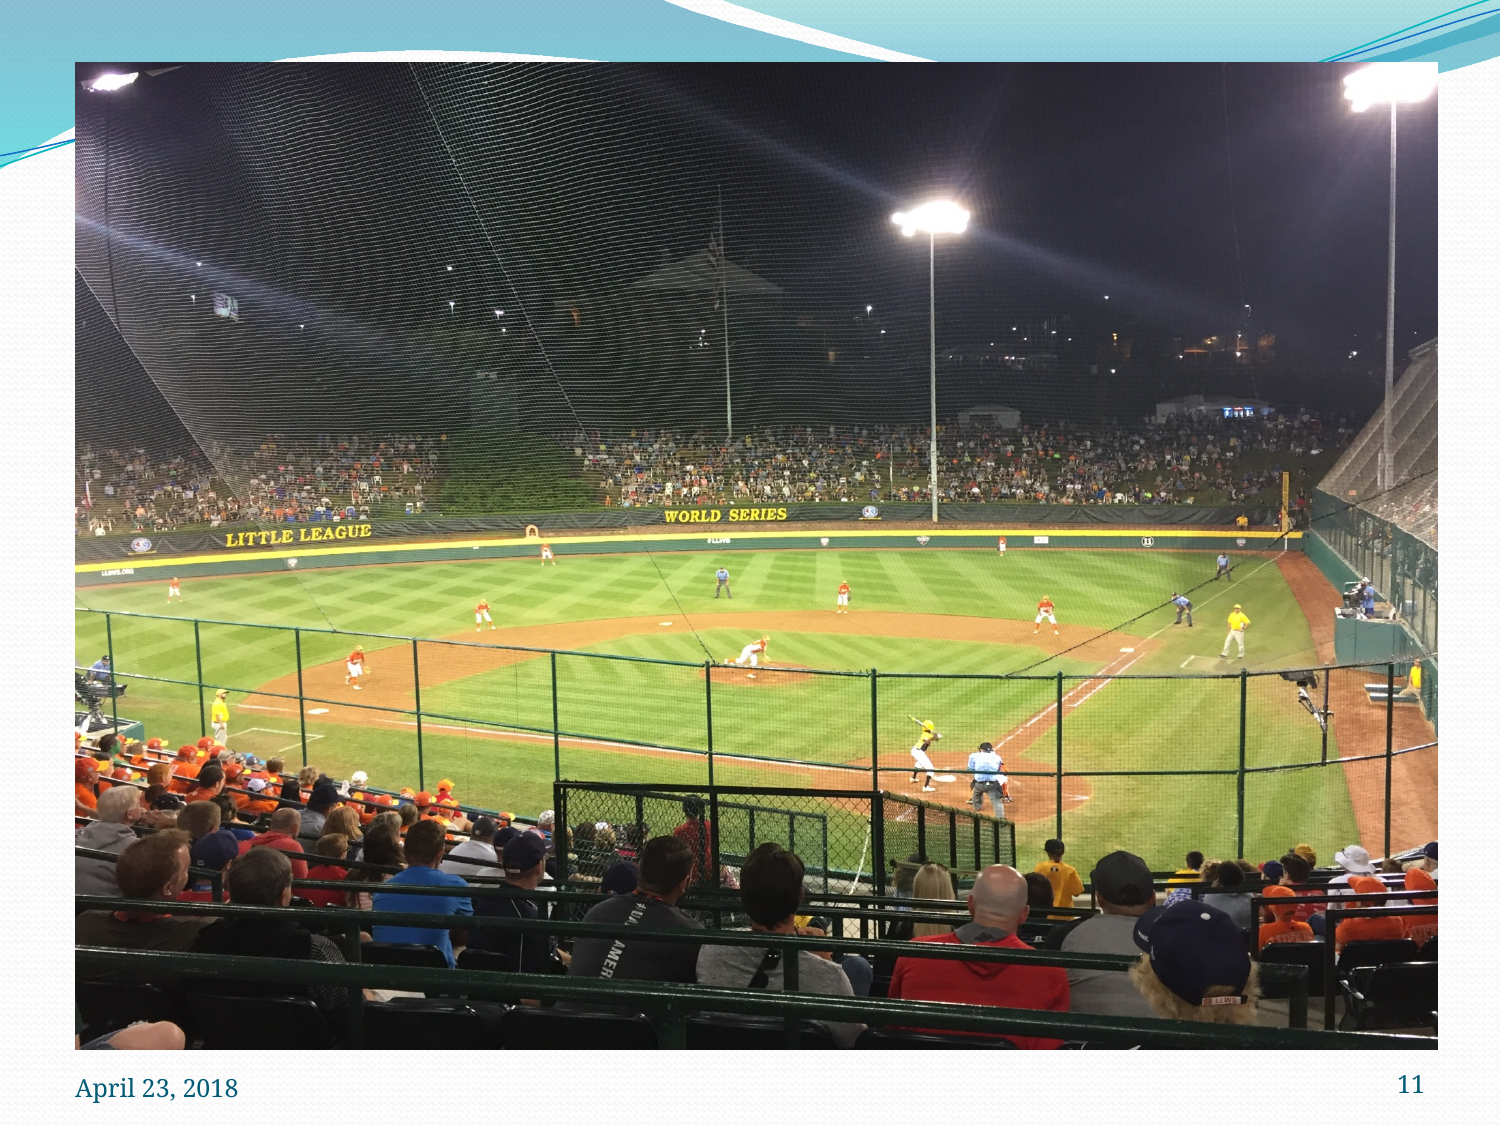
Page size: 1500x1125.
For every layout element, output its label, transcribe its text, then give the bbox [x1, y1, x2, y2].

slide_number 11 [1299, 1062, 1425, 1103]
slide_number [75, 1061, 425, 1103]
picture [74, 62, 1438, 1051]
